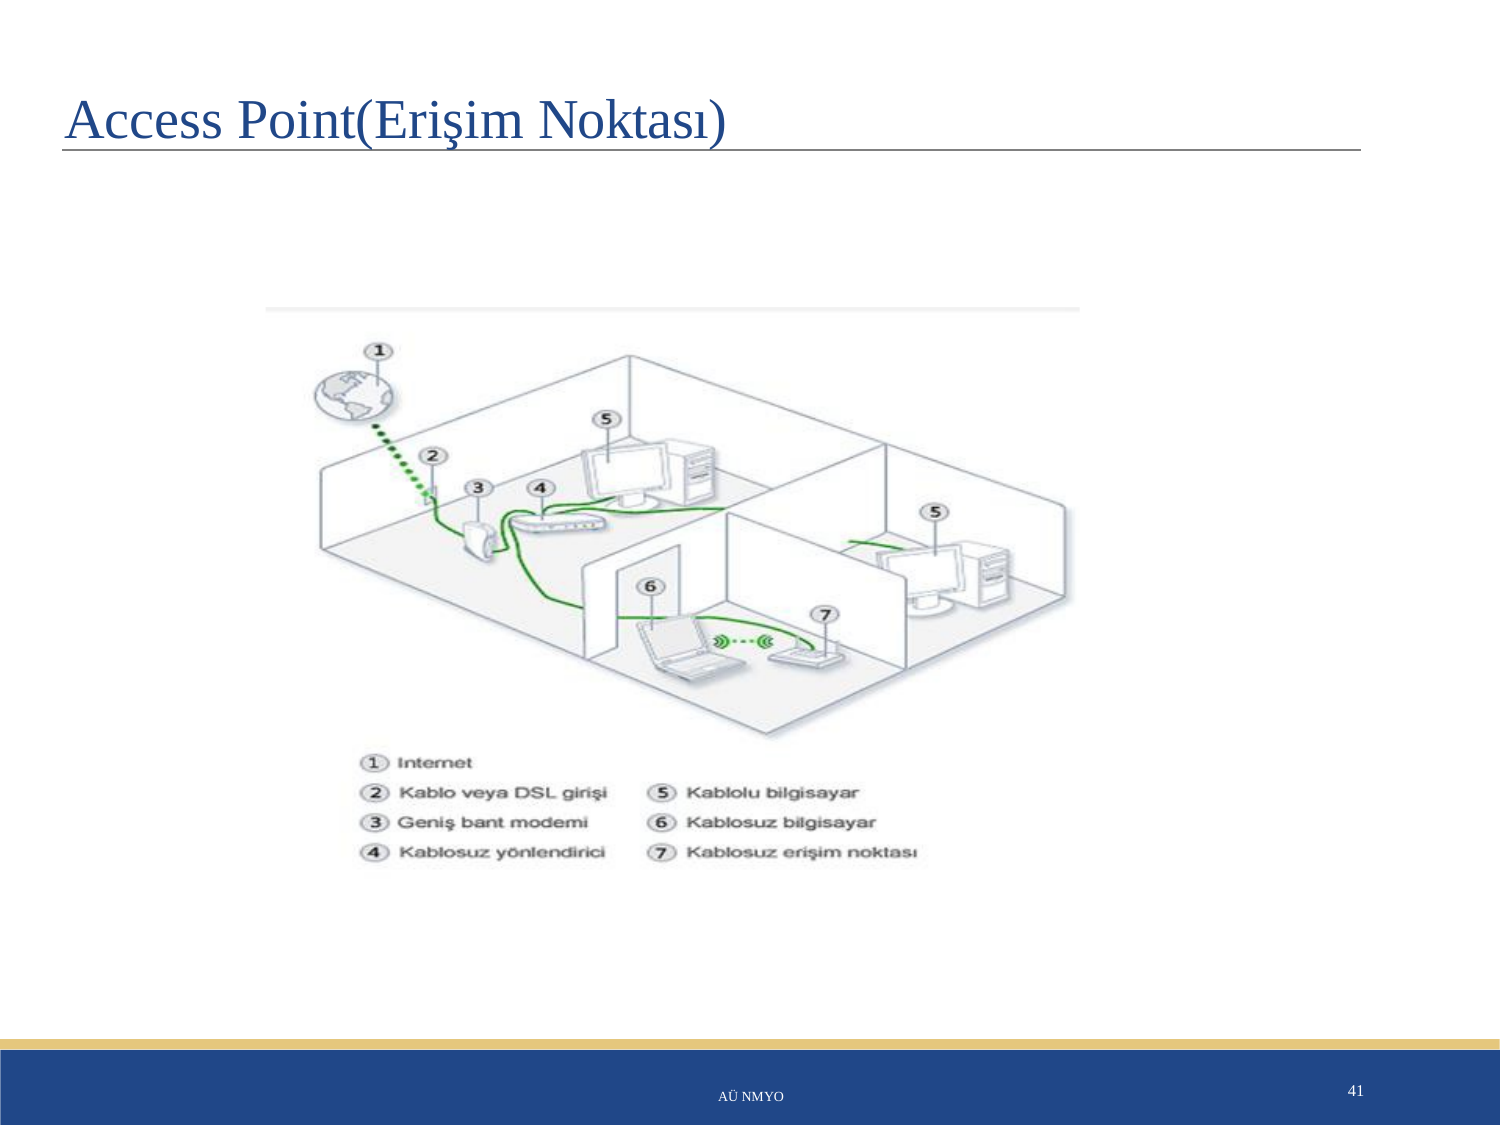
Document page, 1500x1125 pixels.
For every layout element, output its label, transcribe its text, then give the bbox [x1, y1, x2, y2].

title Access Point(Erişim Noktası) [62, 0, 1438, 150]
slide_number 41 [1218, 1059, 1380, 1120]
footer AÜ NMYO [453, 879, 1047, 1125]
text_box [265, 307, 1080, 879]
